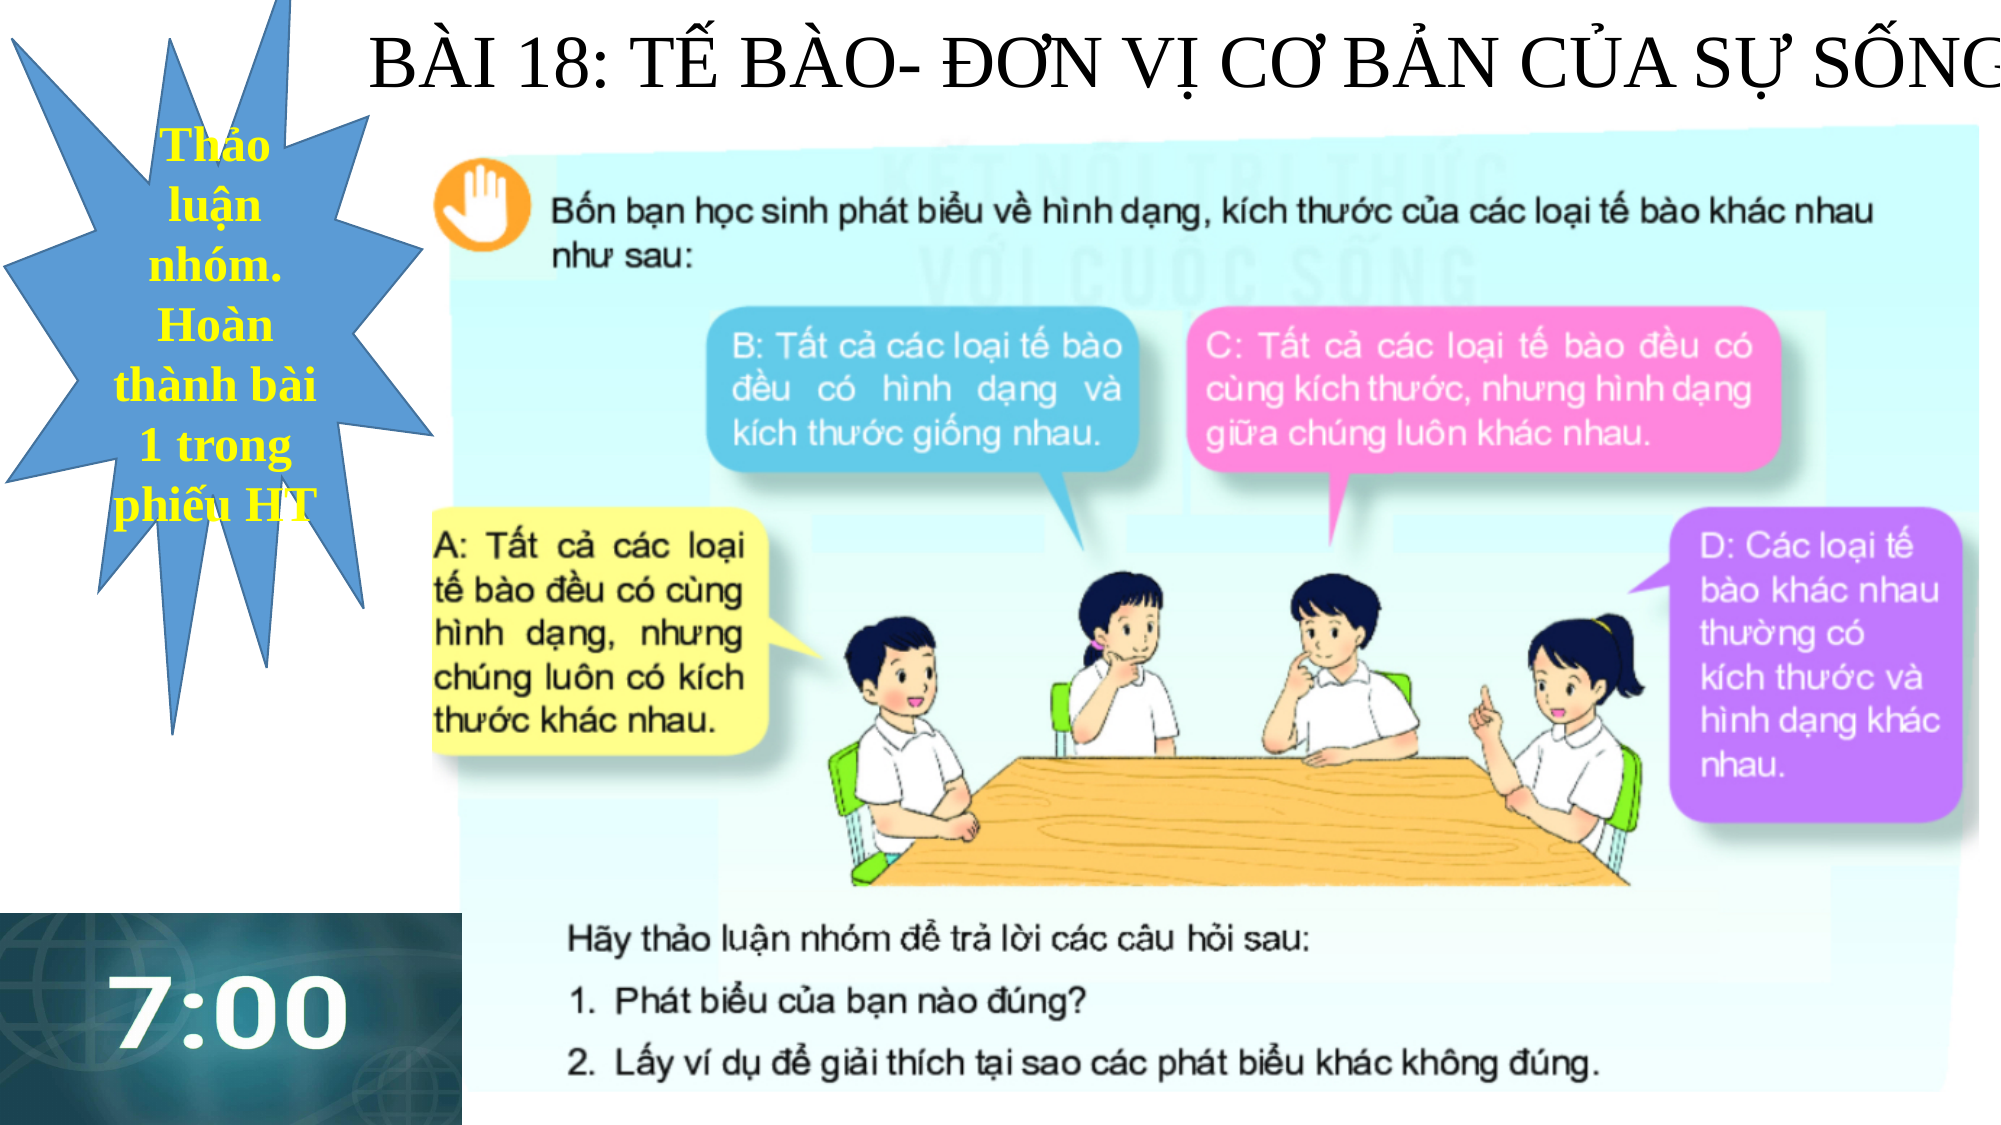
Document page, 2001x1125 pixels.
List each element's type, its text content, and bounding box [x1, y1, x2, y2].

text_box BÀI 18: TẾ BÀO- ĐƠN VỊ CƠ BẢN CỦA SỰ SỐNG [317, 0, 2000, 111]
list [432, 115, 1980, 1092]
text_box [0, 912, 463, 1125]
text_box Thảo luận nhóm. Hoàn thành bài 1 trong phiếu HT [2, 0, 432, 736]
